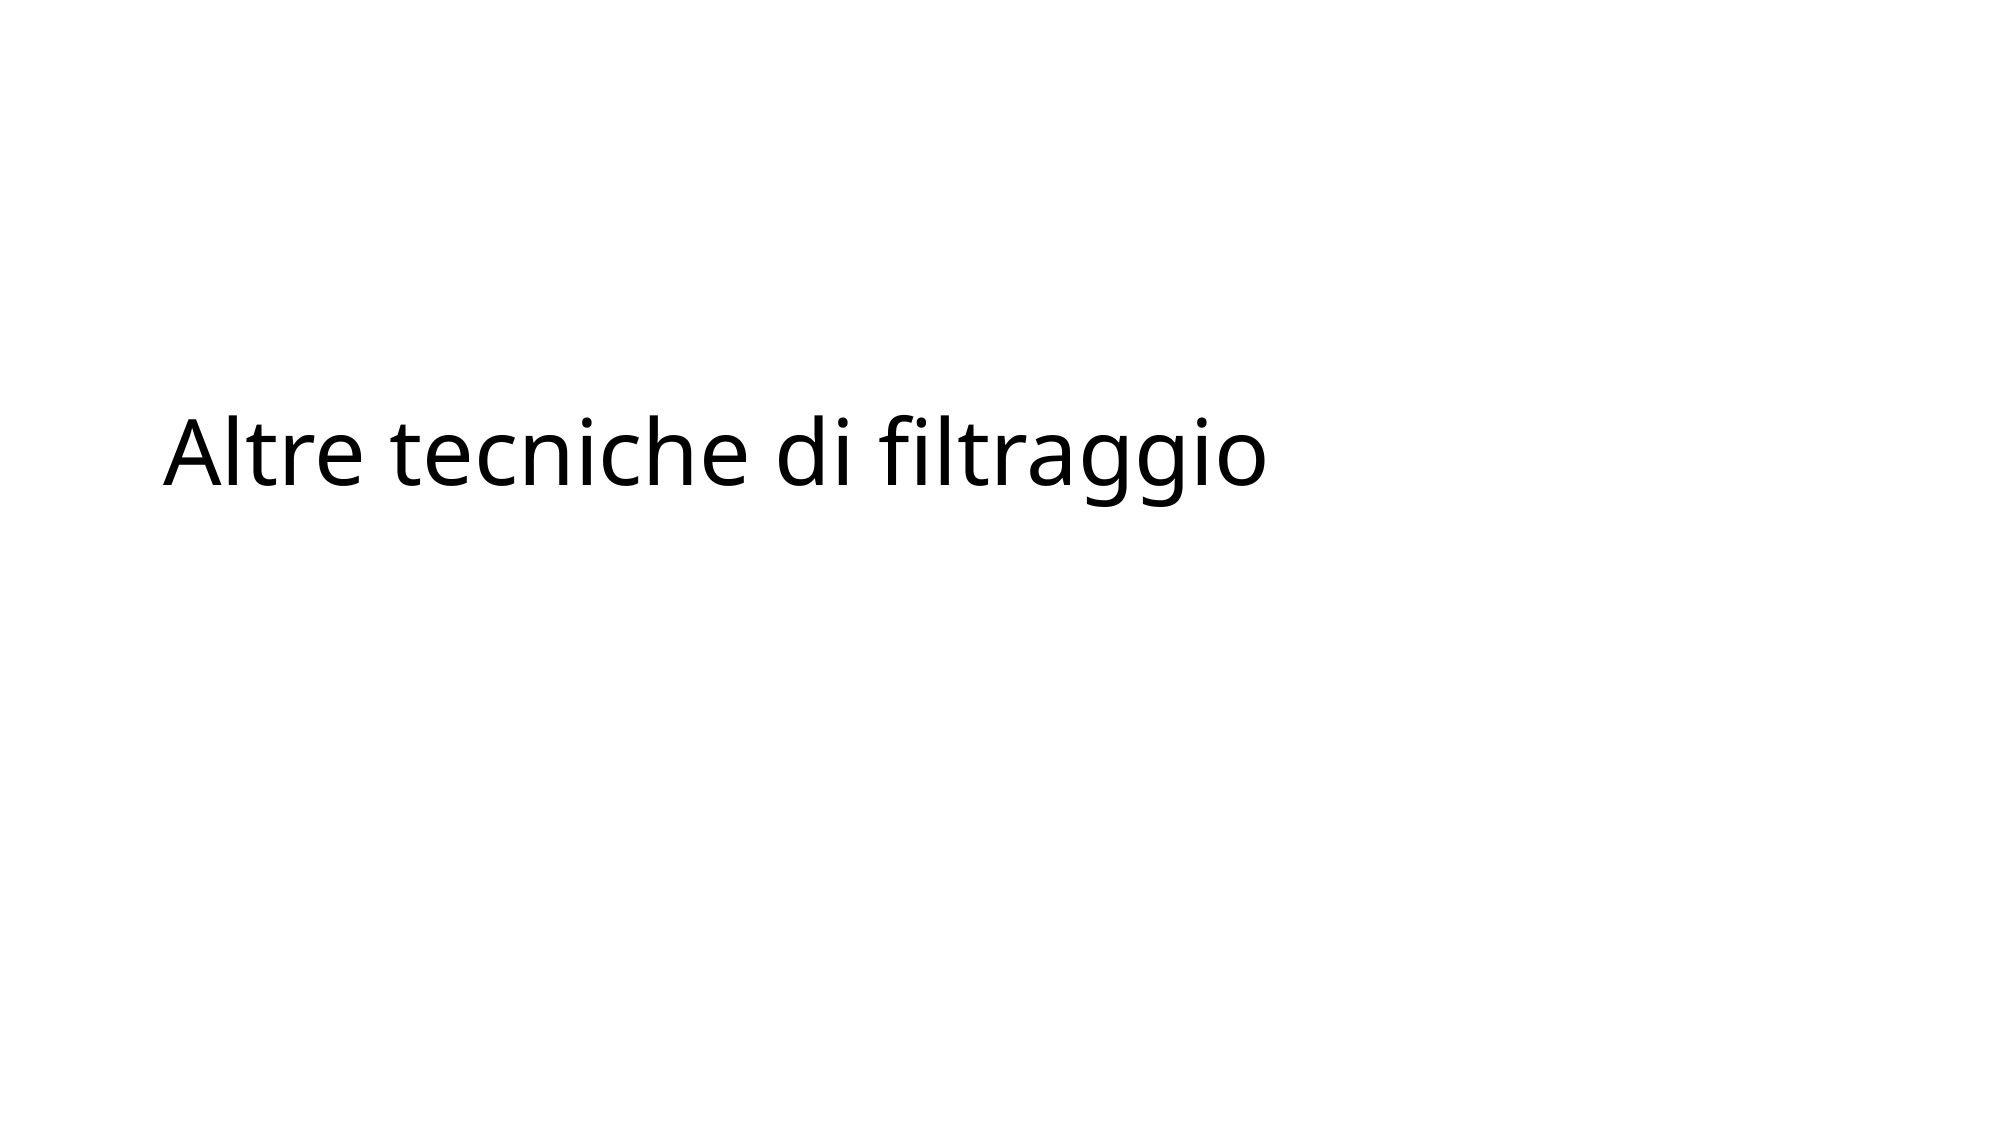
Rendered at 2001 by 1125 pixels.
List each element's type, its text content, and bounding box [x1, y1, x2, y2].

title Altre tecniche di filtraggio [148, 347, 1873, 565]
